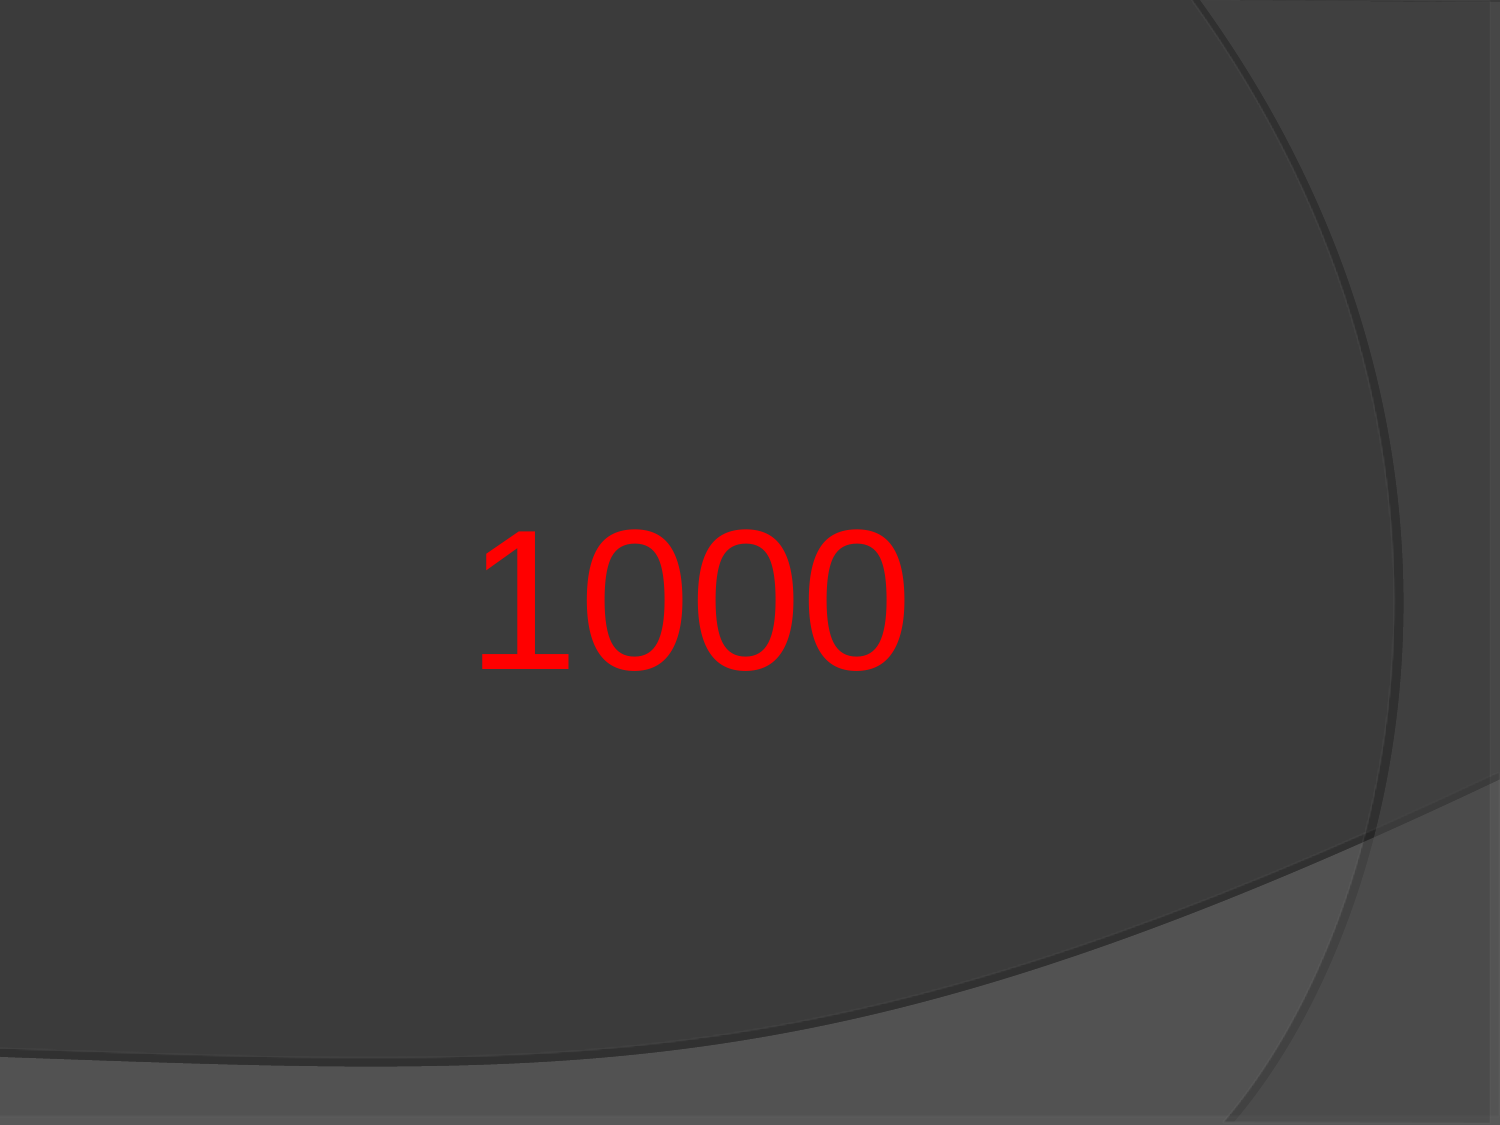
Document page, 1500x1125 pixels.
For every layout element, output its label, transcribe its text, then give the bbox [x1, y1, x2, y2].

list 1000 [74, 462, 1301, 1006]
